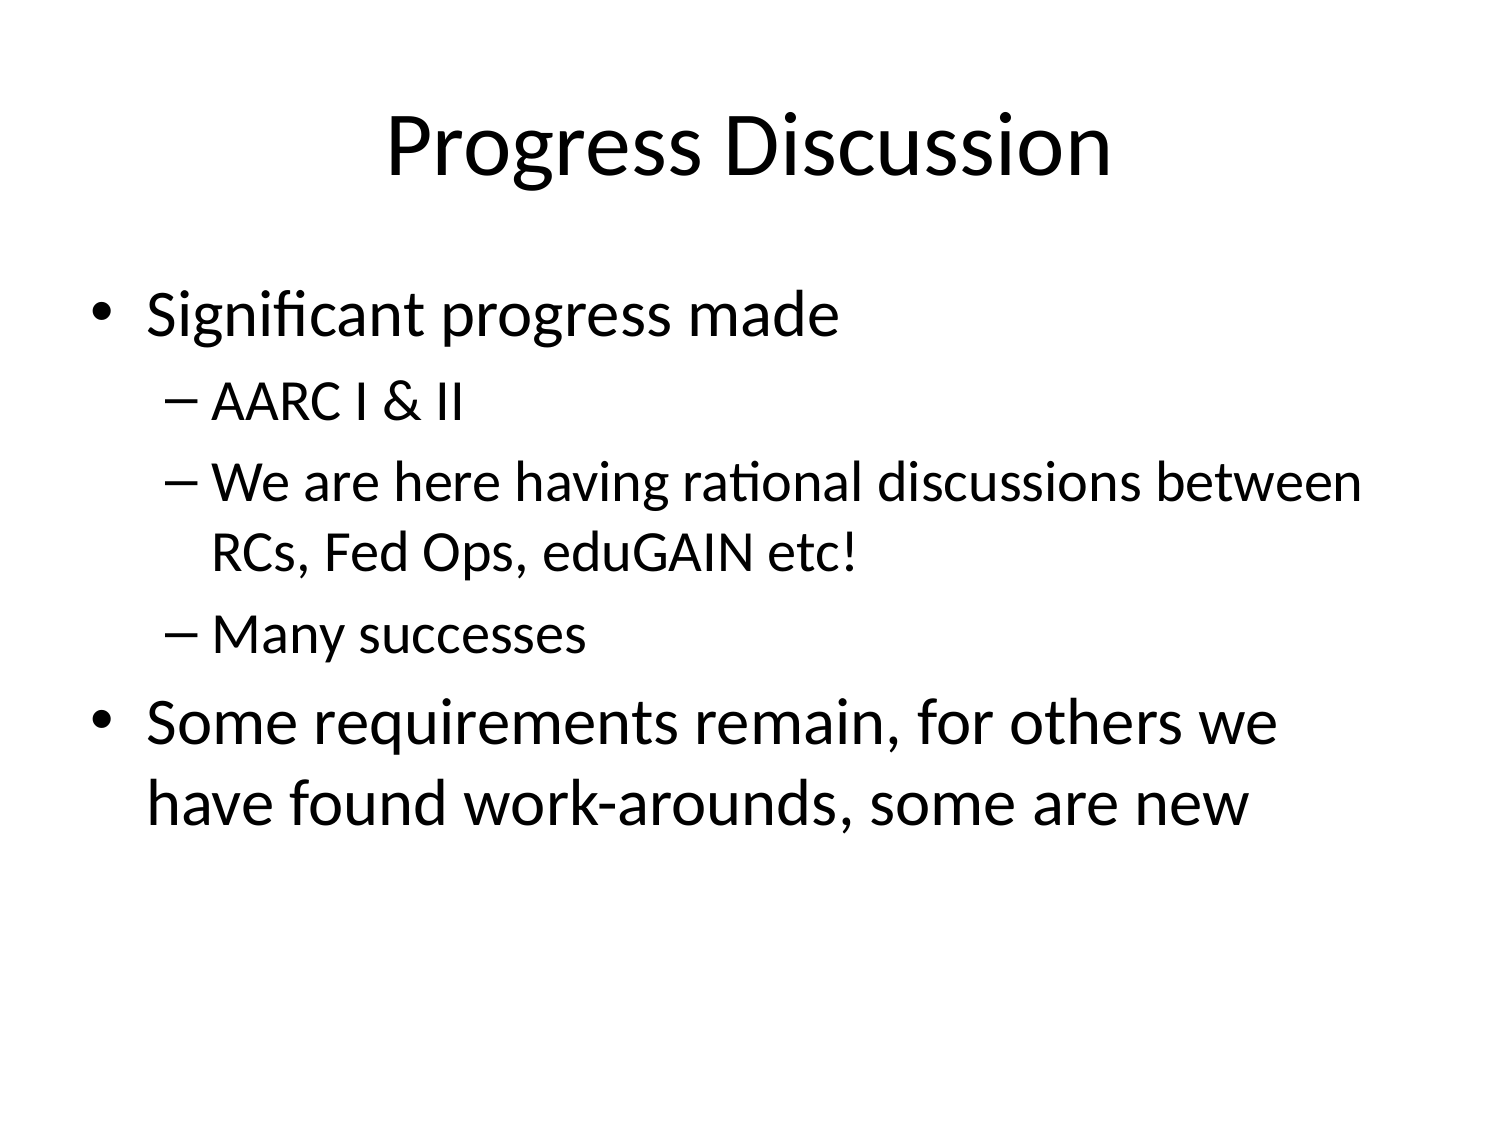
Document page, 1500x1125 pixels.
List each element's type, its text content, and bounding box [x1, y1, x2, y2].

title Progress Discussion [75, 45, 1425, 233]
list Significant progress made AARC I & II We are here having rational discussions between RCs, Fed Ops, eduGAIN etc! Many successes Some requirements remain, for others we have found work-arounds, some are new [75, 262, 1425, 1005]
